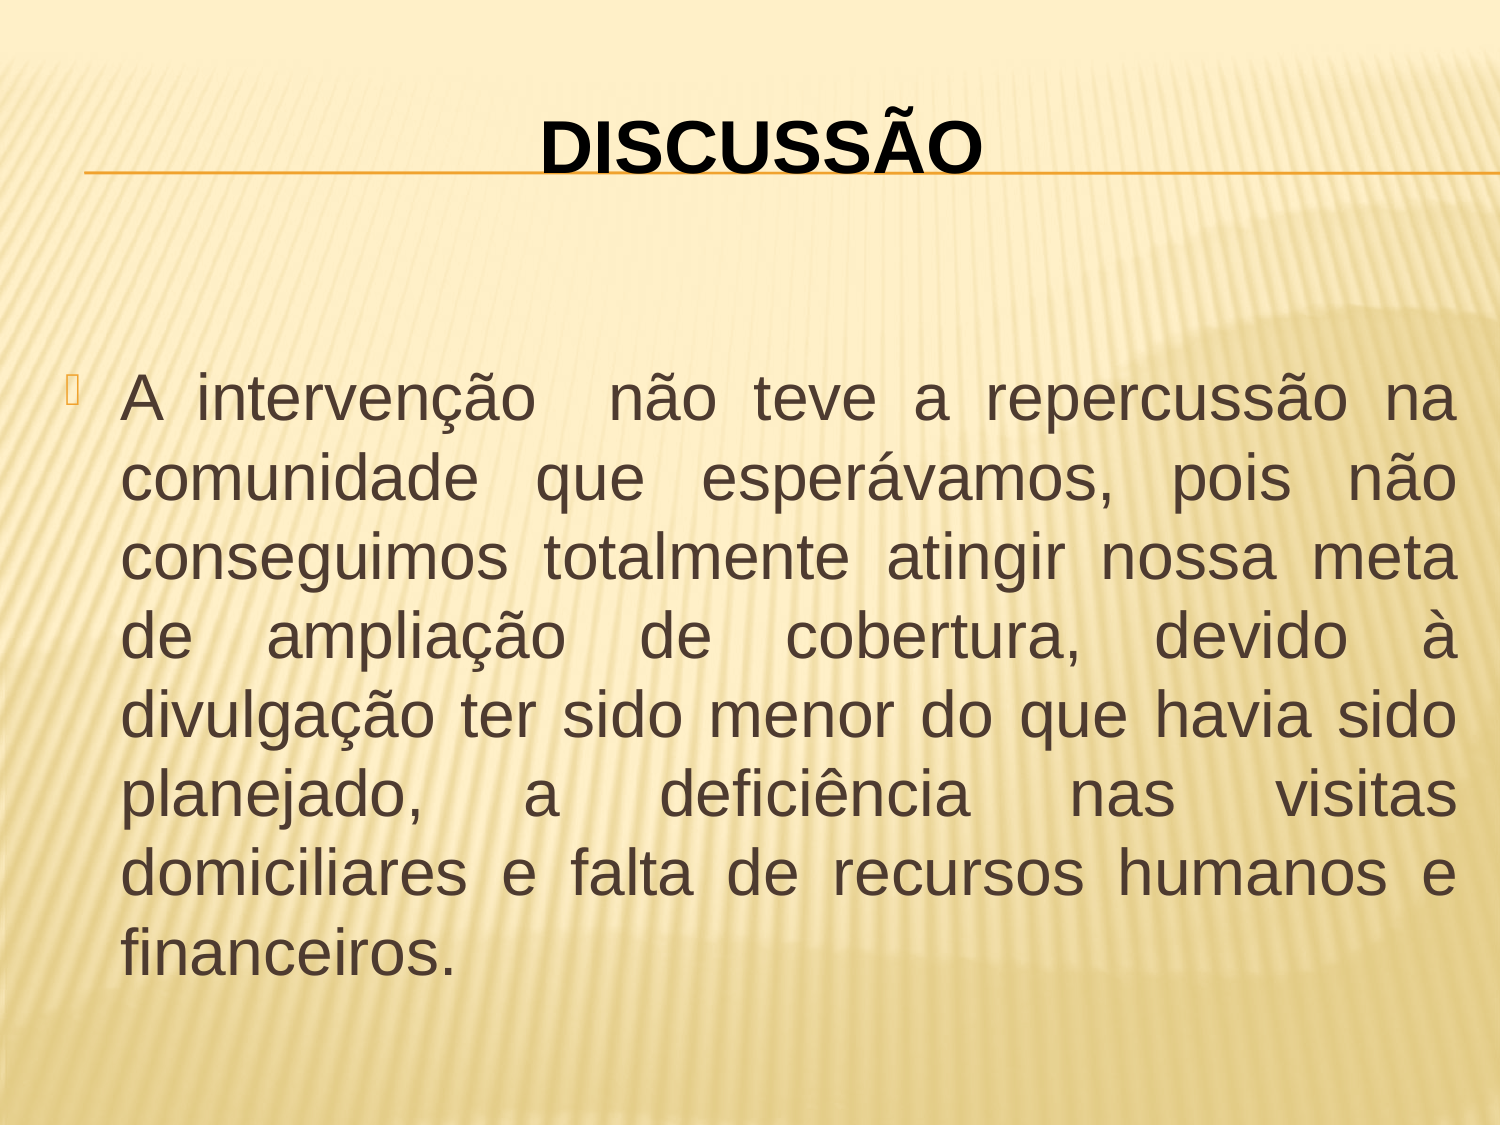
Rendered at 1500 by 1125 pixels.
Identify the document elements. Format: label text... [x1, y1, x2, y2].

list A intervenção não teve a repercussão na comunidade que esperávamos, pois não conseguimos totalmente atingir nossa meta de ampliação de cobertura, devido à divulgação ter sido menor do que havia sido planejado, a deficiência nas visitas domiciliares e falta de recursos humanos e financeiros. [50, 254, 1475, 998]
title Discussão [50, 75, 1475, 213]
